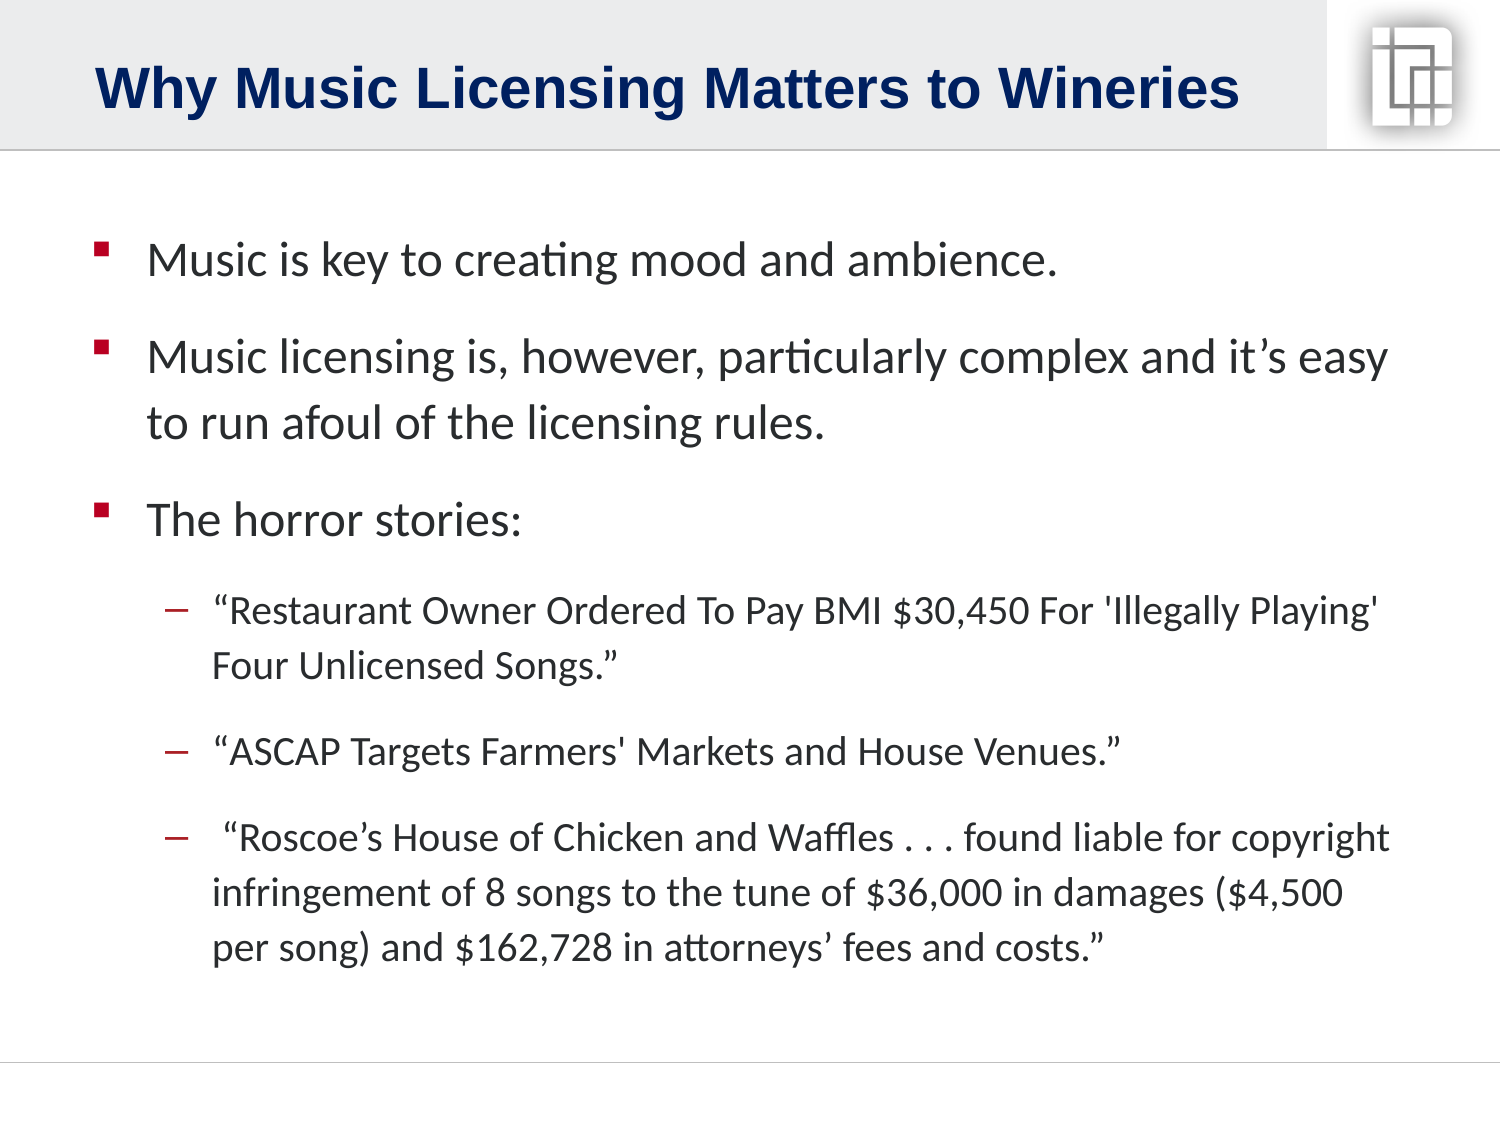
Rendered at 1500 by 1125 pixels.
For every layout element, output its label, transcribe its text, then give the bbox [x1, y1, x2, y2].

picture [1357, 12, 1465, 141]
list Music is key to creating mood and ambience. Music licensing is, however, particularly complex and it’s easy to run afoul of the licensing rules. The horror stories: “Restaurant Owner Ordered To Pay BMI $30,450 For 'Illegally Playing' Four Unlicensed Songs.” “ASCAP Targets Farmers' Markets and House Venues.” “Roscoe’s House of Chicken and Waffles . . . found liable for copyright infringement of 8 songs to the tune of $36,000 in damages ($4,500 per song) and $162,728 in attorneys’ fees and costs.” [75, 212, 1425, 1005]
title Why Music Licensing Matters to Wineries [24, 19, 1313, 150]
